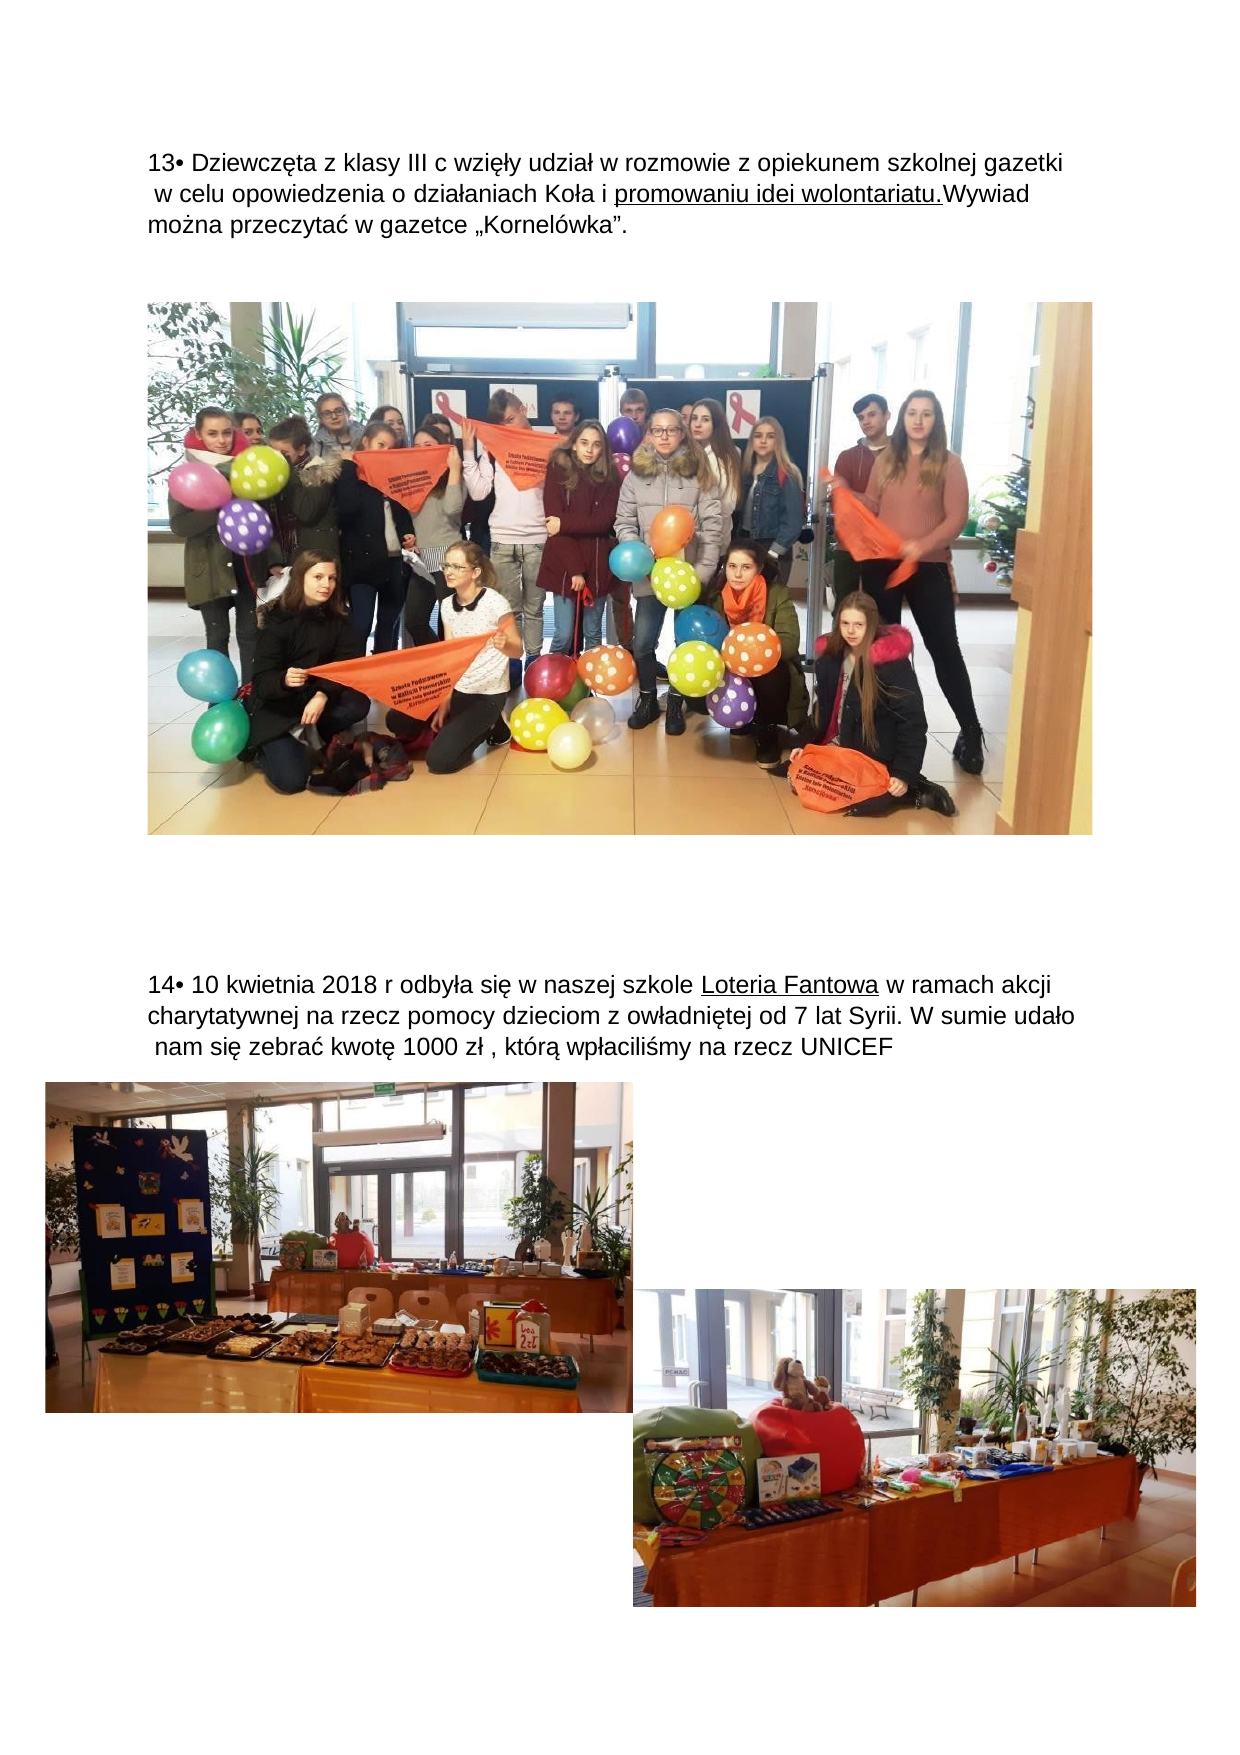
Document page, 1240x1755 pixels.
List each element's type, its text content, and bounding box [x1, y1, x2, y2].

text_box 13• Dziewczęta z klasy III c wzięły udział w rozmowie z opiekunem szkolnej gazetki w celu opowiedzenia o działaniach Koła i promowaniu idei wolontariatu.Wywiad można przeczytać w gazetce „Kornelówka”. [145, 144, 1069, 239]
text_box 14• 10 kwietnia 2018 r odbyła się w naszej szkole Loteria Fantowa w ramach akcji charytatywnej na rzecz pomocy dzieciom z owładniętej od 7 lat Syrii. W sumie udało nam się zebrać kwotę 1000 zł , którą wpłaciliśmy na rzecz UNICEF [145, 966, 1079, 1061]
text_box [633, 1289, 1197, 1607]
text_box [147, 302, 1093, 835]
text_box [45, 1082, 634, 1413]
